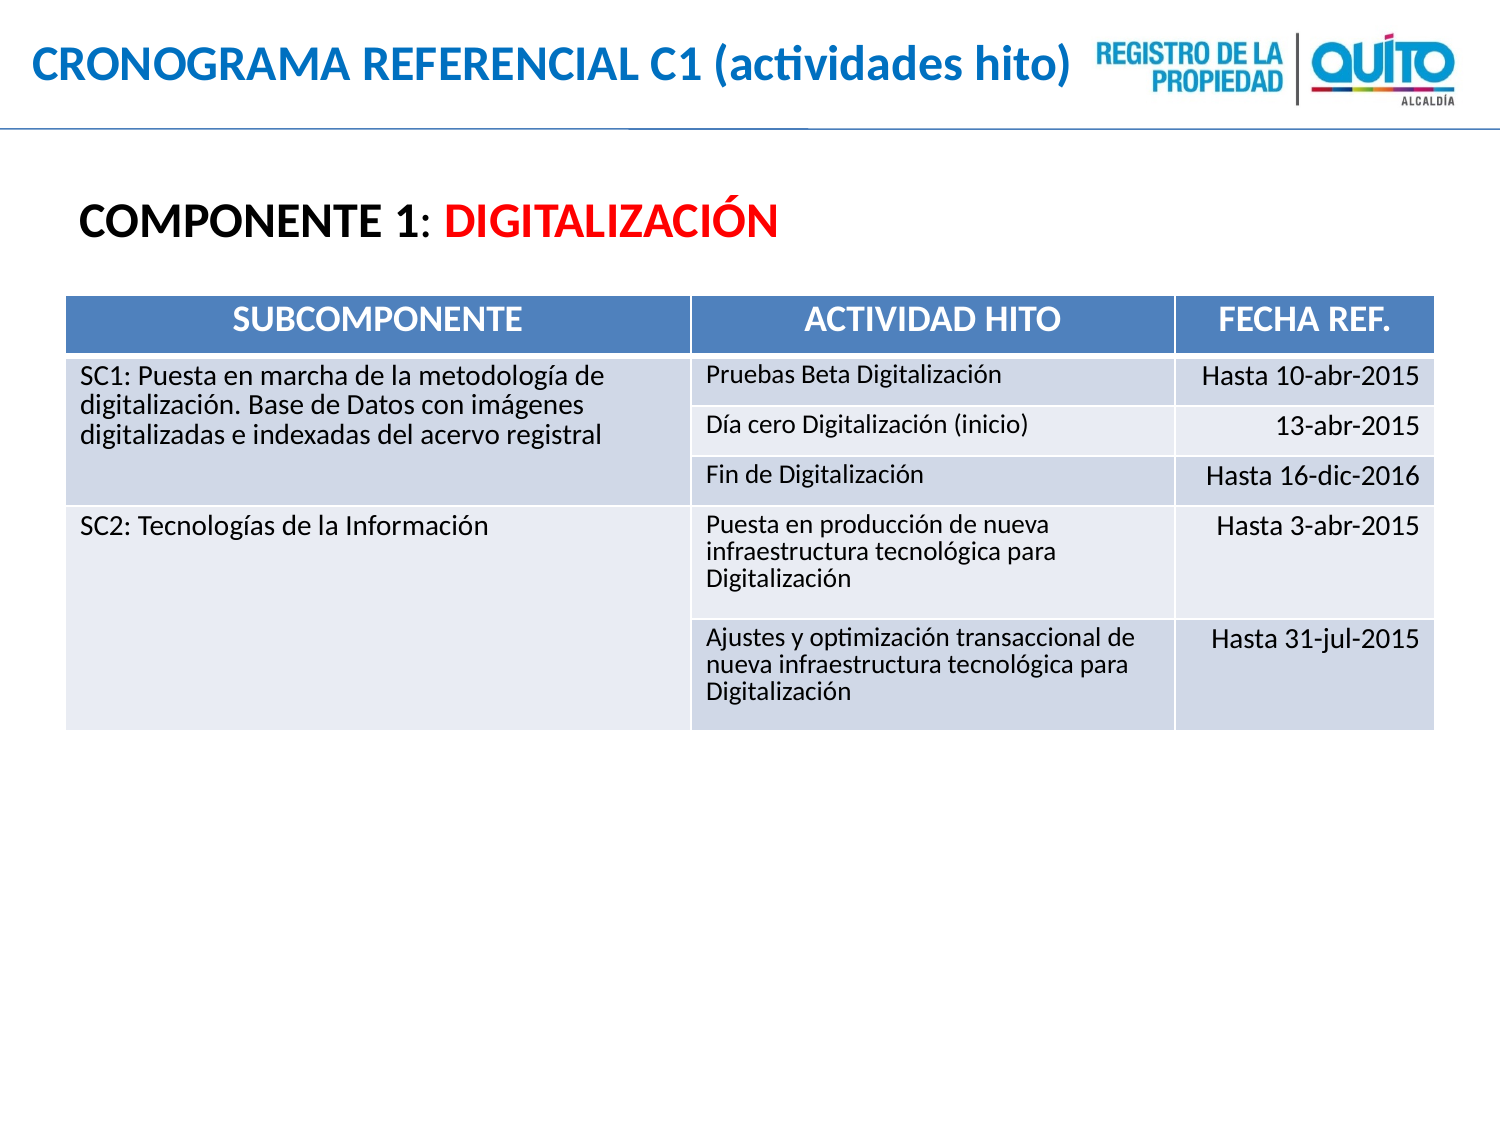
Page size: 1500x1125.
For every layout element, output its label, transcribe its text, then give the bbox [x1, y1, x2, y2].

table_cell Ajustes y optimización transaccional de nueva infraestructura tecnológica para Digitalización [692, 620, 1174, 730]
table_cell Fin de Digitalización [692, 457, 1174, 505]
table_cell Hasta 10-abr-2015 [1176, 359, 1434, 405]
text_box COMPONENTE 1: DIGITALIZACIÓN [64, 179, 1471, 255]
table_cell SC2: Tecnologías de la Información [66, 507, 690, 730]
picture [1080, 25, 1477, 108]
table_cell Hasta 31-jul-2015 [1176, 620, 1434, 730]
table_header FECHA REF. [1176, 296, 1434, 353]
table_cell Puesta en producción de nueva infraestructura tecnológica para Digitalización [692, 507, 1174, 618]
text_box CRONOGRAMA REFERENCIAL C1 (actividades hito) [17, 23, 1088, 99]
table_header ACTIVIDAD HITO [692, 296, 1174, 353]
table_cell 13-abr-2015 [1176, 407, 1434, 455]
table_cell Pruebas Beta Digitalización [692, 359, 1174, 405]
table_cell SC1: Puesta en marcha de la metodología de digitalización. Base de Datos con imágenes digitalizadas e indexadas del acervo registral [66, 359, 690, 505]
table_header SUBCOMPONENTE [66, 296, 690, 353]
table_cell Hasta 3-abr-2015 [1176, 507, 1434, 618]
table_cell Día cero Digitalización (inicio) [692, 407, 1174, 455]
table_cell Hasta 16-dic-2016 [1176, 457, 1434, 505]
